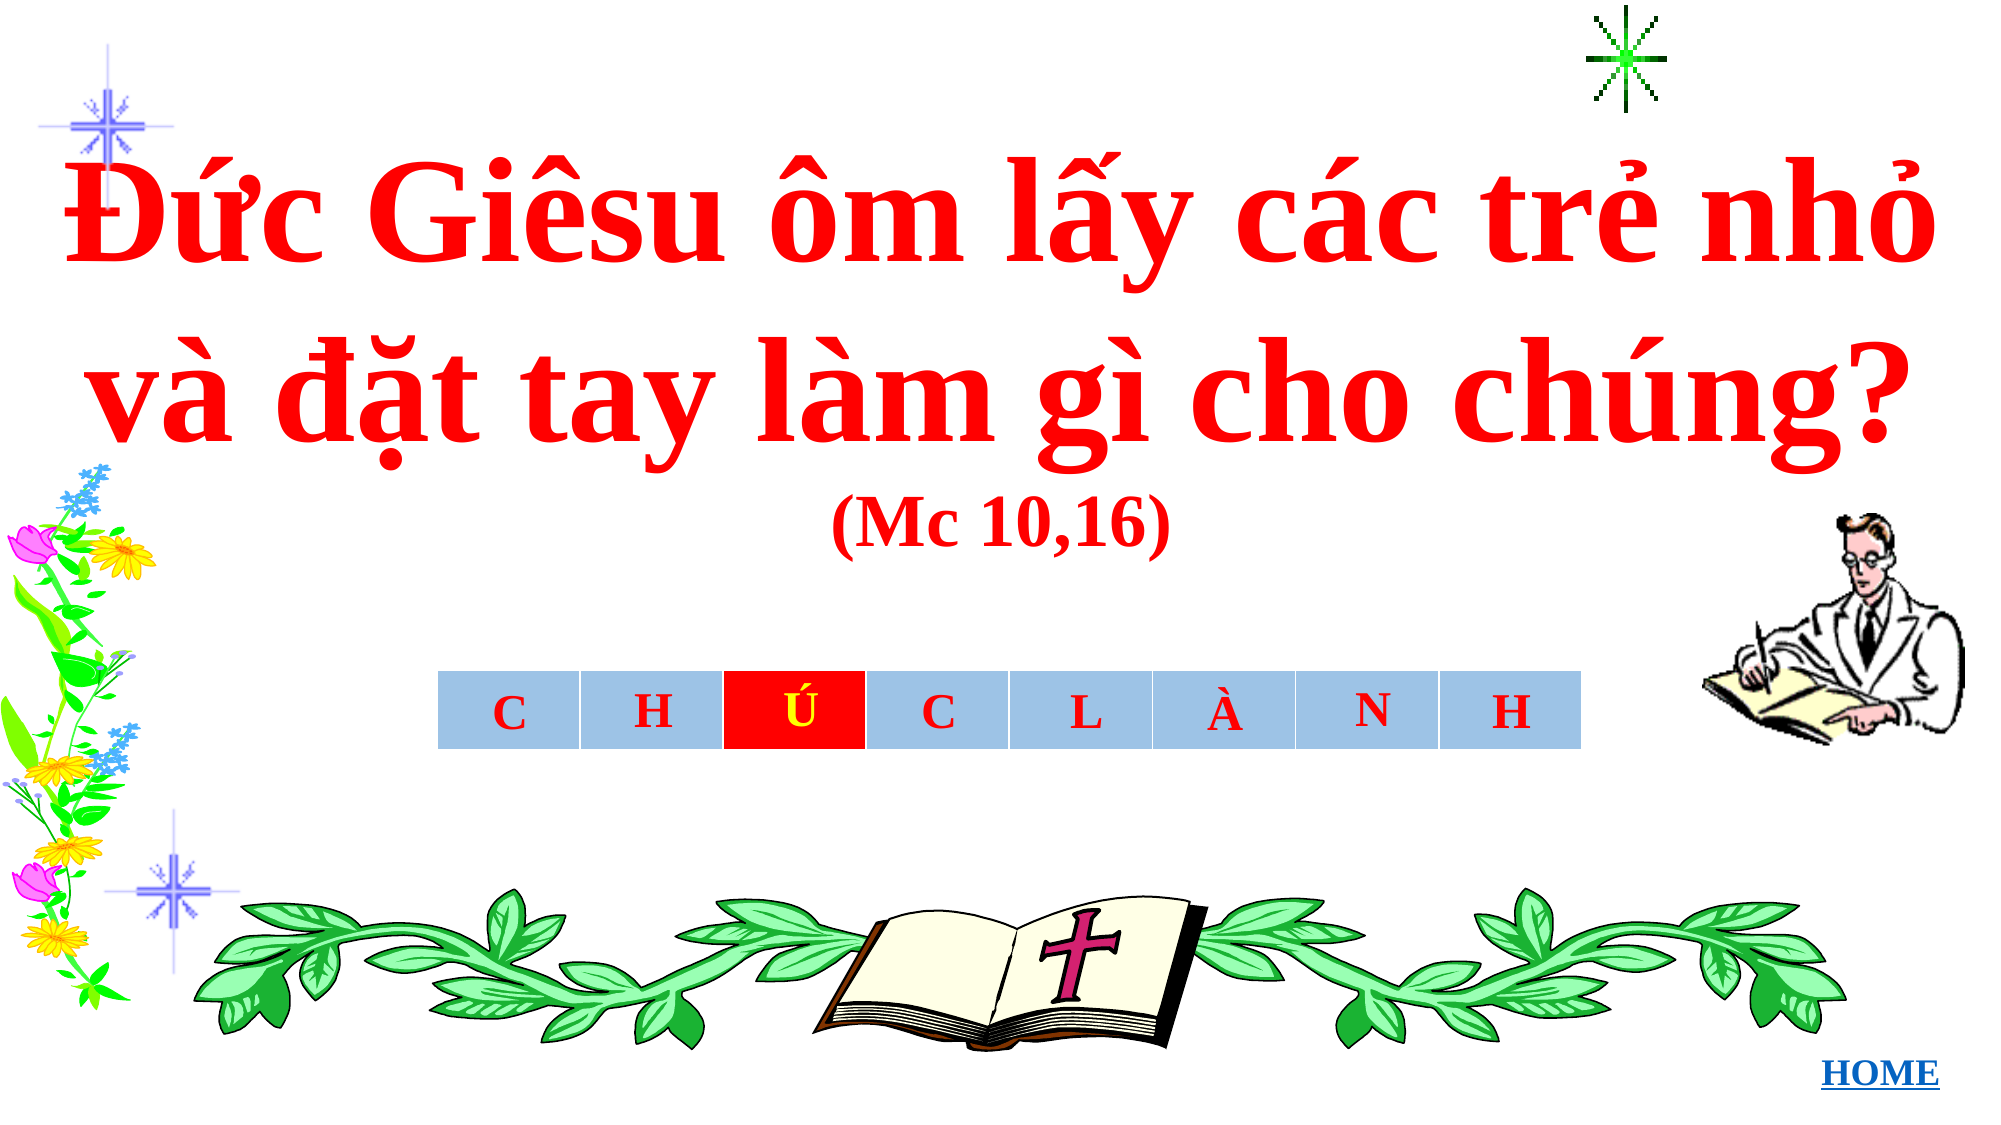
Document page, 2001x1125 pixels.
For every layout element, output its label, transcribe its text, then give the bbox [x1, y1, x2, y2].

table_header [1440, 671, 1581, 749]
text_box Đức Giêsu ôm lấy các trẻ nhỏ và đặt tay làm gì cho chúng? (Mc 10,16) [34, 104, 1969, 570]
text_box H [1477, 670, 1547, 746]
text_box C [478, 671, 544, 747]
table_header [1153, 671, 1295, 749]
text_box N [1340, 668, 1407, 744]
text_box À [1193, 672, 1259, 748]
table_header [1296, 671, 1438, 749]
text_box HOME [1806, 1040, 1956, 1101]
text_box H [619, 670, 689, 746]
picture [1702, 513, 1965, 748]
picture [1581, 0, 1667, 113]
text_box L [1055, 670, 1119, 746]
table_header [1010, 671, 1152, 749]
text_box Ú [768, 669, 835, 745]
text_box C [906, 671, 973, 747]
table_header [438, 671, 579, 749]
picture [0, 0, 267, 289]
table_header [581, 671, 722, 749]
picture [0, 433, 1877, 1100]
table_header [867, 671, 1008, 749]
table_header [724, 671, 865, 749]
